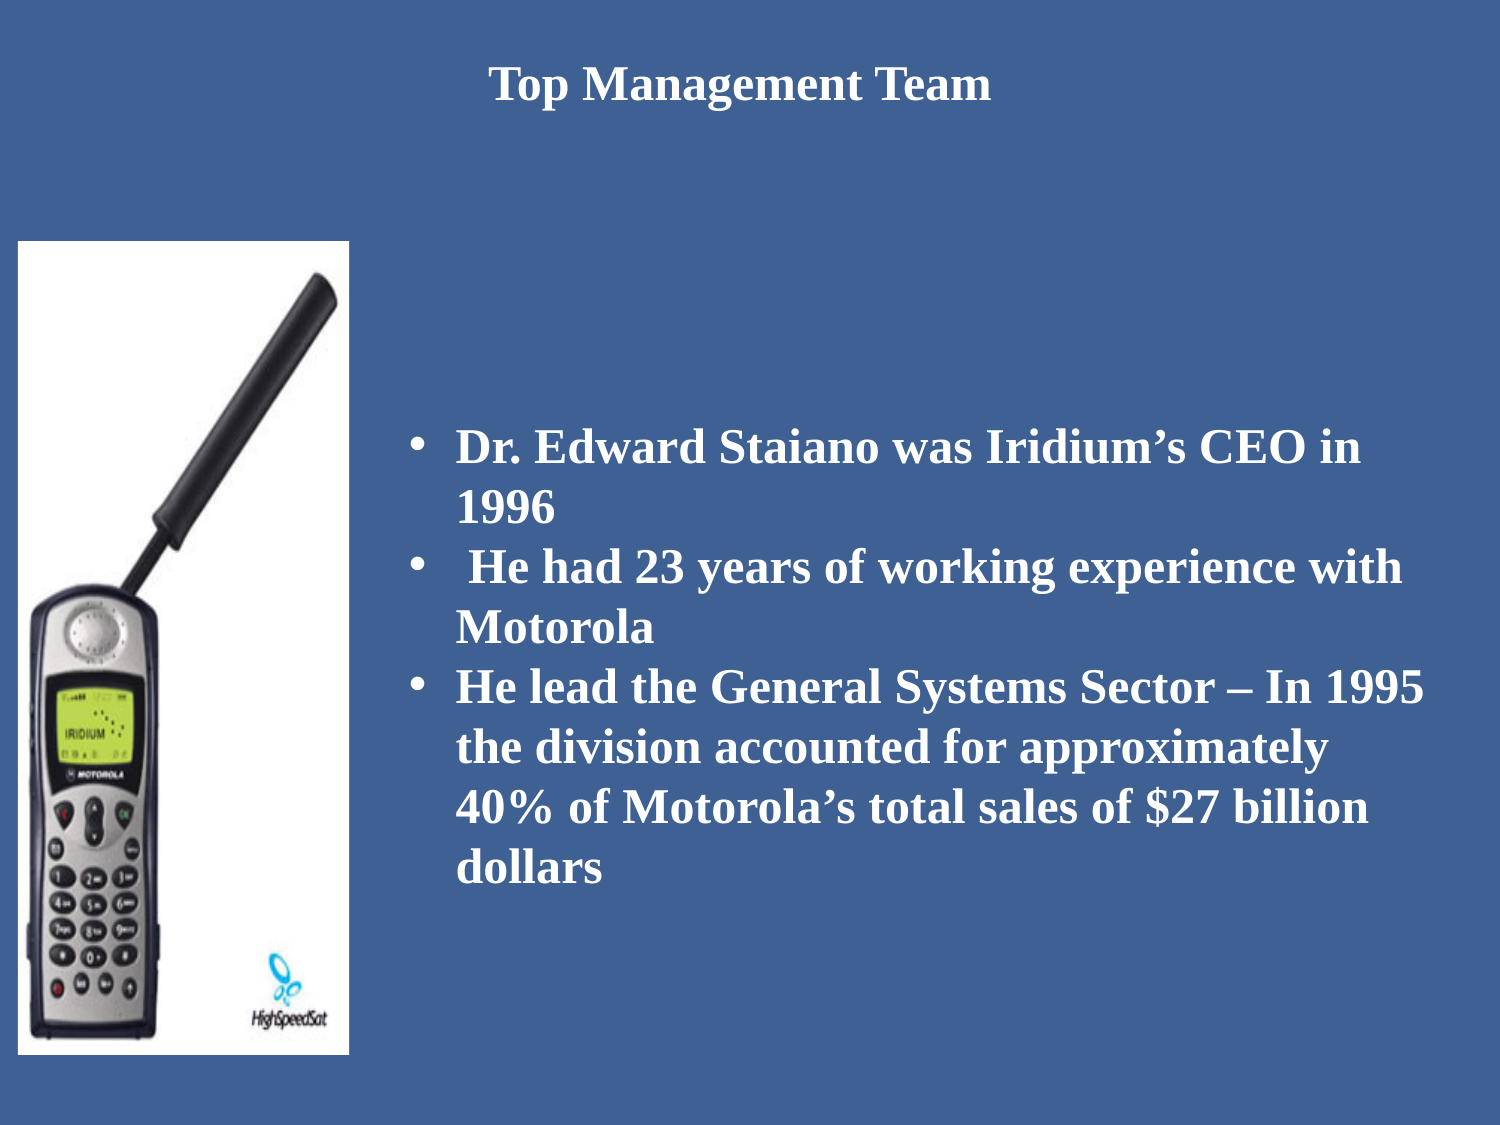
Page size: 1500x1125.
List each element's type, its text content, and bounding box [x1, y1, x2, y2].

picture [17, 241, 350, 1055]
title Top Management Team [102, 16, 1378, 145]
text_box Dr. Edward Staiano was Iridium’s CEO in 1996 He had 23 years of working experience with Motorola He lead the General Systems Sector – In 1995 the division accounted for approximately 40% of Motorola’s total sales of $27 billion dollars [393, 405, 1449, 946]
